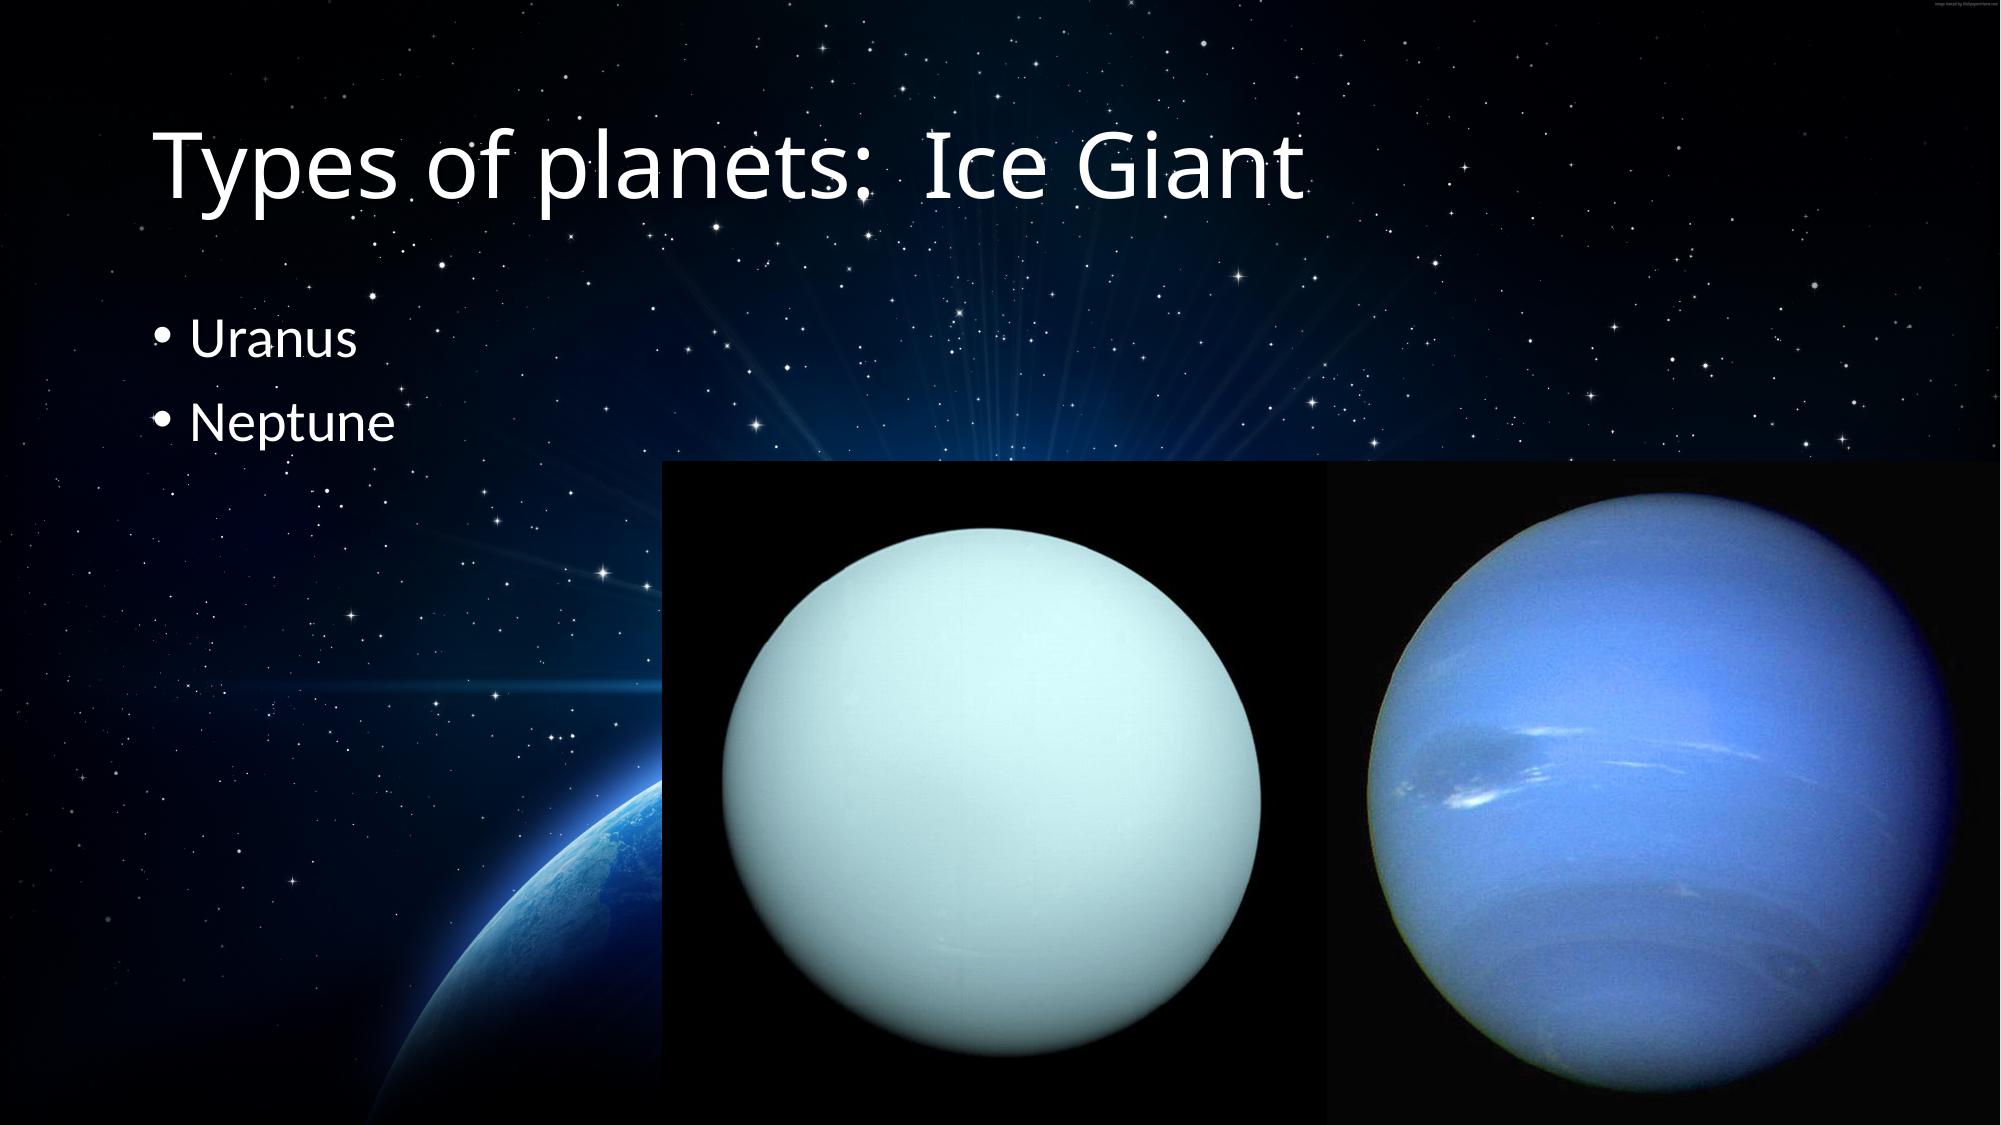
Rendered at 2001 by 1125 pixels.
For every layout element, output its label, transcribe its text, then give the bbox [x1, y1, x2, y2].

picture [0, 0, 2001, 1125]
list Uranus Neptune [137, 299, 1863, 1014]
title Types of planets: Ice Giant [137, 59, 1863, 278]
